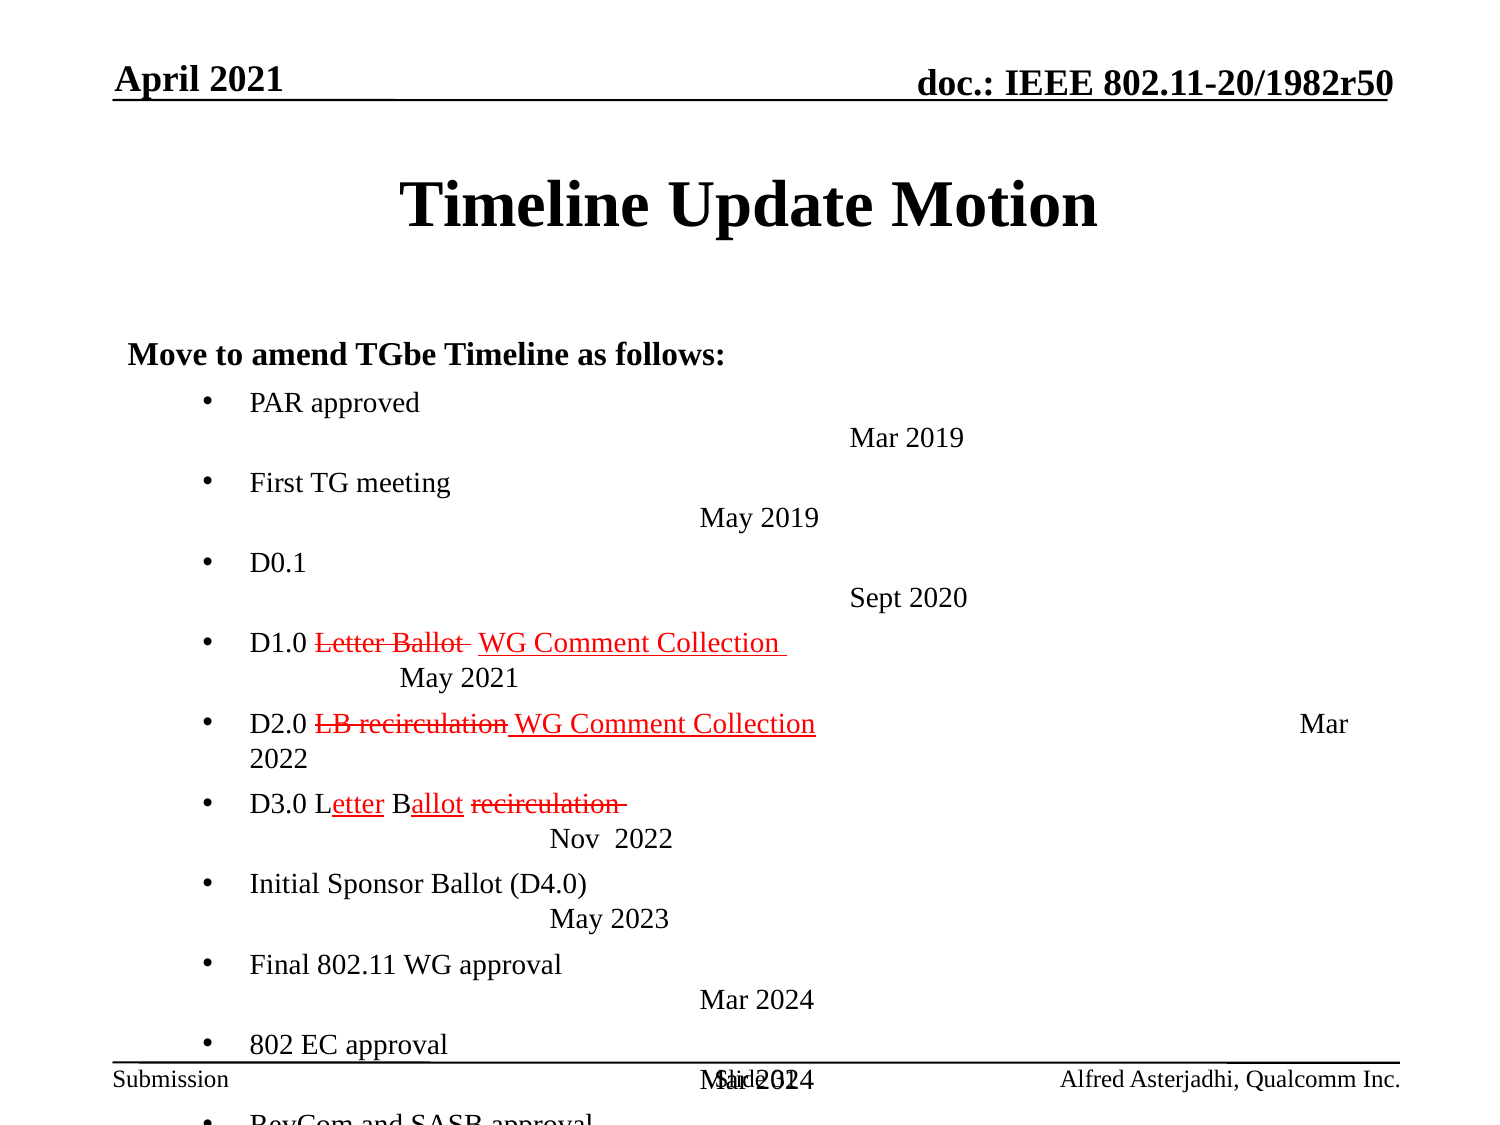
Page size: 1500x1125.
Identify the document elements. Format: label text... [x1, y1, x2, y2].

title Timeline Update Motion [112, 112, 1388, 288]
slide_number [114, 54, 423, 100]
slide_number Slide 31 [712, 1061, 800, 1123]
footer Alfred Asterjadhi, Qualcomm Inc. [878, 1061, 1402, 1093]
list Move to amend TGbe Timeline as follows: PAR approved Mar 2019 First TG meeting May 2019 D0.1 Sept 2020 D1.0 Letter Ballot WG Comment Collection May 2021 D2.0 LB recirculation WG Comment Collection Mar 2022 D3.0 Letter Ballot recirculation Nov 2022 Initial Sponsor Ballot (D4.0) May 2023 Final 802.11 WG approval Mar 2024 802 EC approval Mar 2024 RevCom and SASB approval May 2024 Move: Bin Tian Second: Matthew Fischer Discussion: Minor discussion on whether motion number is needed. Not necessary. Result: Approved with unanimous consent. [112, 324, 1388, 1063]
